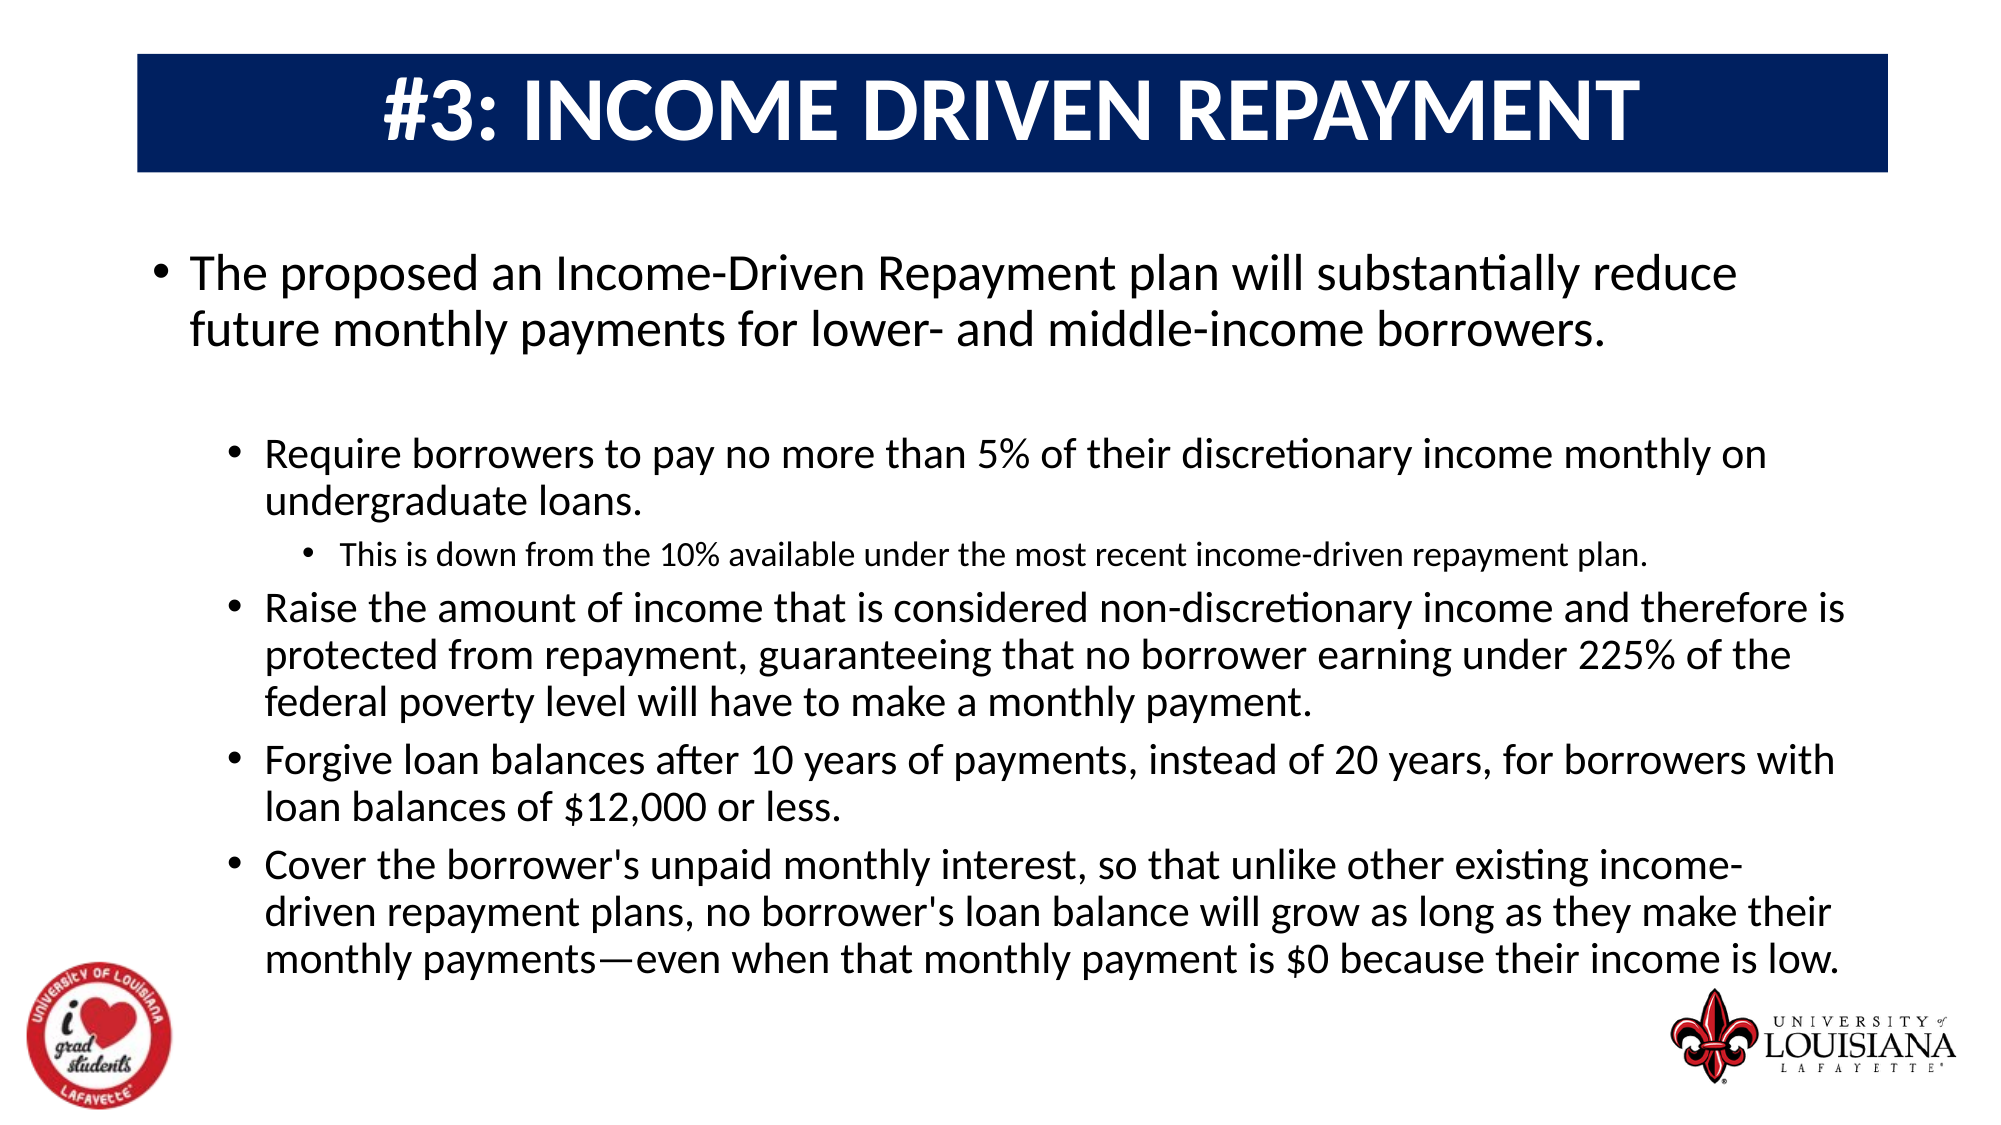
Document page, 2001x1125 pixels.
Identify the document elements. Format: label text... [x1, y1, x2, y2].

text_box #3: INCOME DRIVEN REPAYMENT [137, 53, 1888, 173]
picture [1657, 977, 1982, 1091]
picture [4, 950, 197, 1122]
text_box The proposed an Income-Driven Repayment plan will substantially reduce future monthly payments for lower- and middle-income borrowers. Require borrowers to pay no more than 5% of their discretionary income monthly on undergraduate loans. This is down from the 10% available under the most recent income-driven repayment plan. Raise the amount of income that is considered non-discretionary income and therefore is protected from repayment, guaranteeing that no borrower earning under 225% of the federal poverty level will have to make a monthly payment. Forgive loan balances after 10 years of payments, instead of 20 years, for borrowers with loan balances of $12,000 or less. Cover the borrower's unpaid monthly interest, so that unlike other existing income-driven repayment plans, no borrower's loan balance will grow as long as they make their monthly payments—even when that monthly payment is $0 because their income is low. [137, 238, 1863, 1014]
